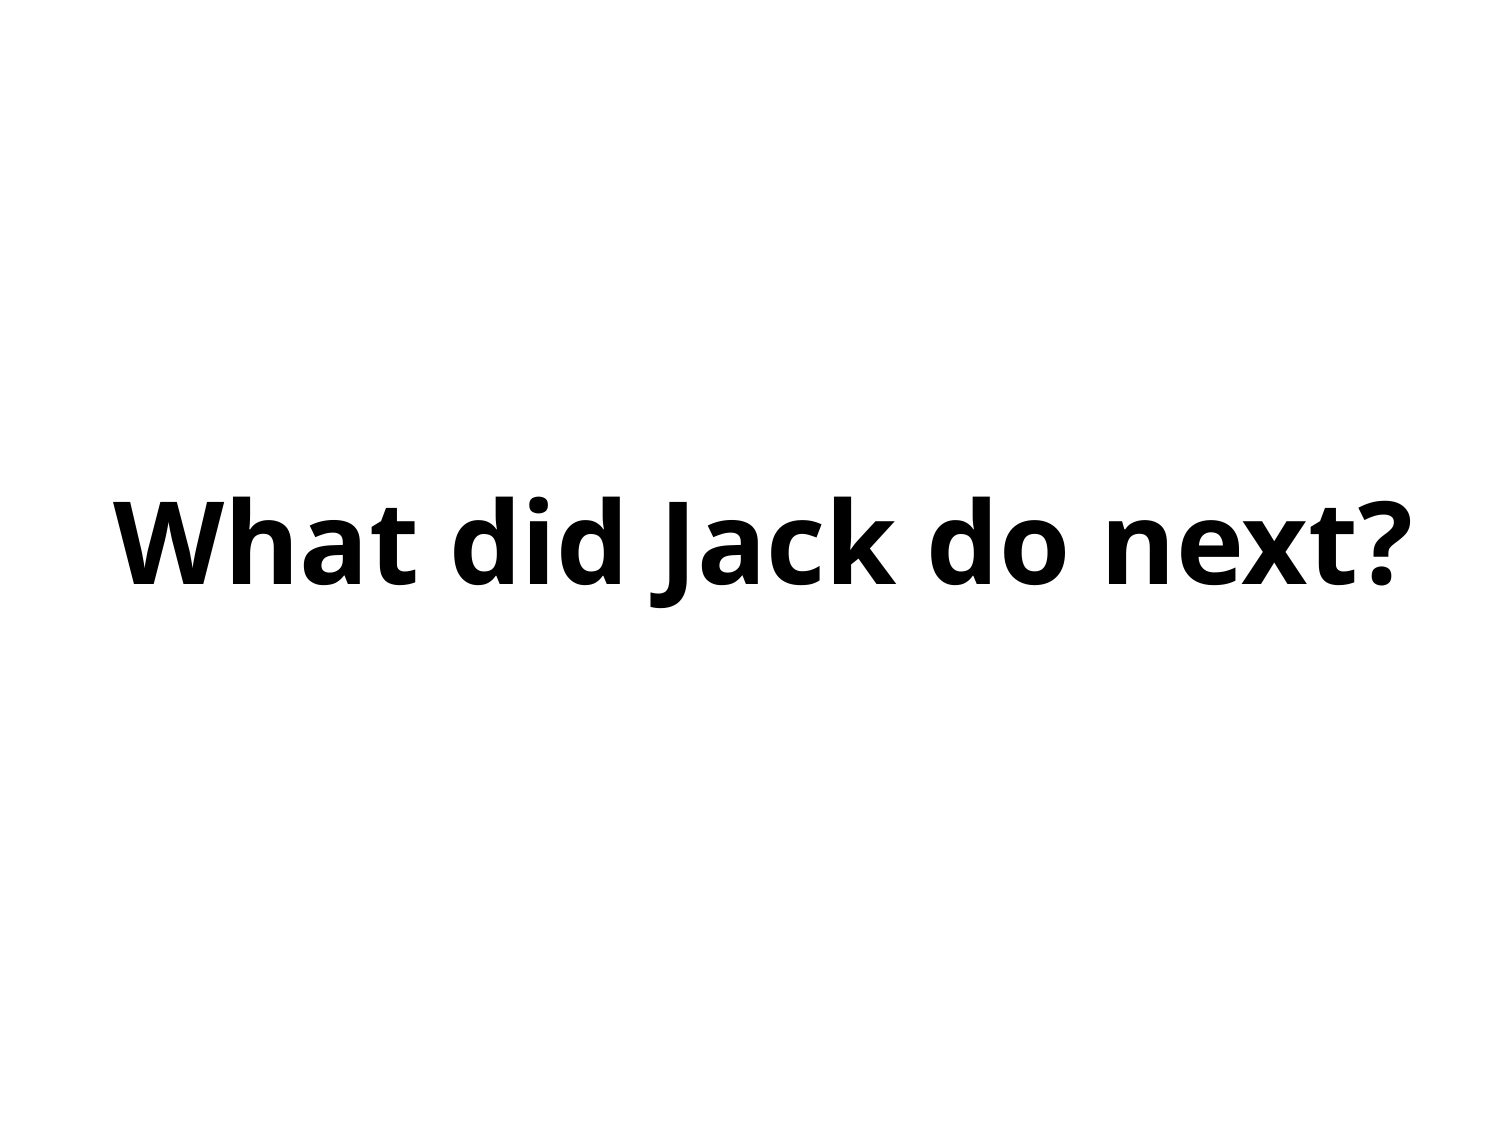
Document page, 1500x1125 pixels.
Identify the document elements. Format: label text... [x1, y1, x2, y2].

title What did Jack do next? [88, 444, 1439, 632]
